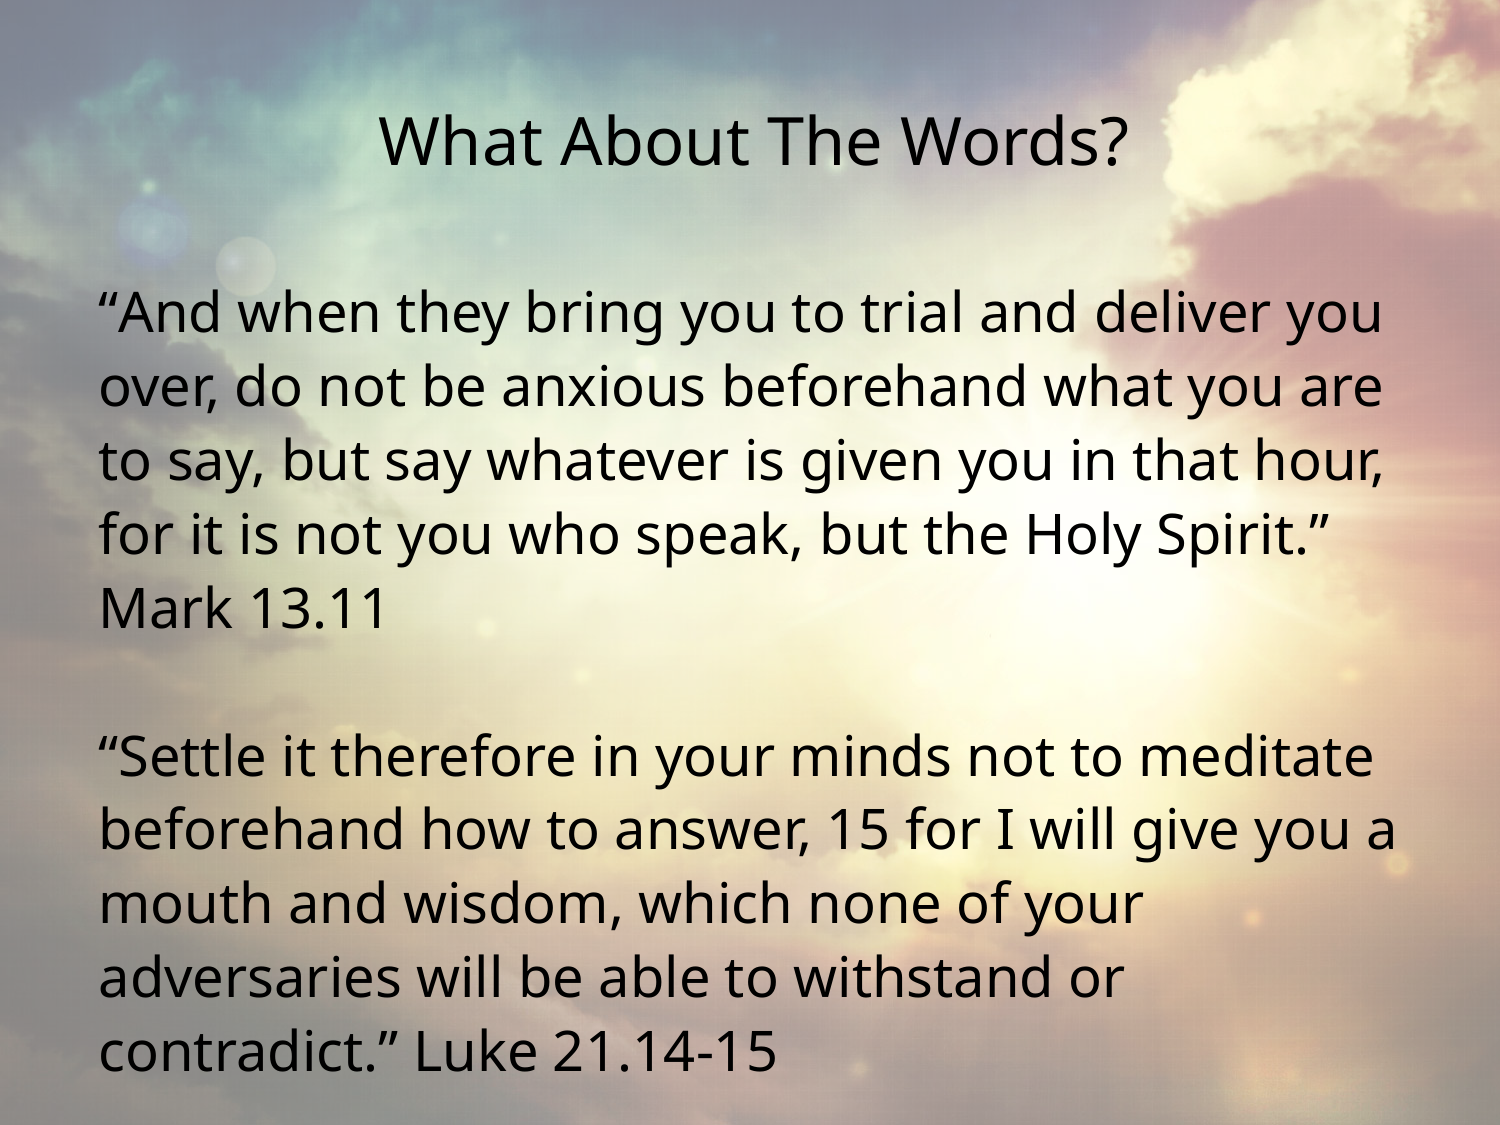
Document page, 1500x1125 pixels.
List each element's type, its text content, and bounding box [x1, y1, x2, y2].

list “And when they bring you to trial and deliver you over, do not be anxious beforehand what you are to say, but say whatever is given you in that hour, for it is not you who speak, but the Holy Spirit.” Mark 13.11 “Settle it therefore in your minds not to meditate beforehand how to answer, 15 for I will give you a mouth and wisdom, which none of your adversaries will be able to withstand or contradict.” Luke 21.14-15 [75, 262, 1425, 1098]
title What About The Words? [0, 45, 1500, 233]
